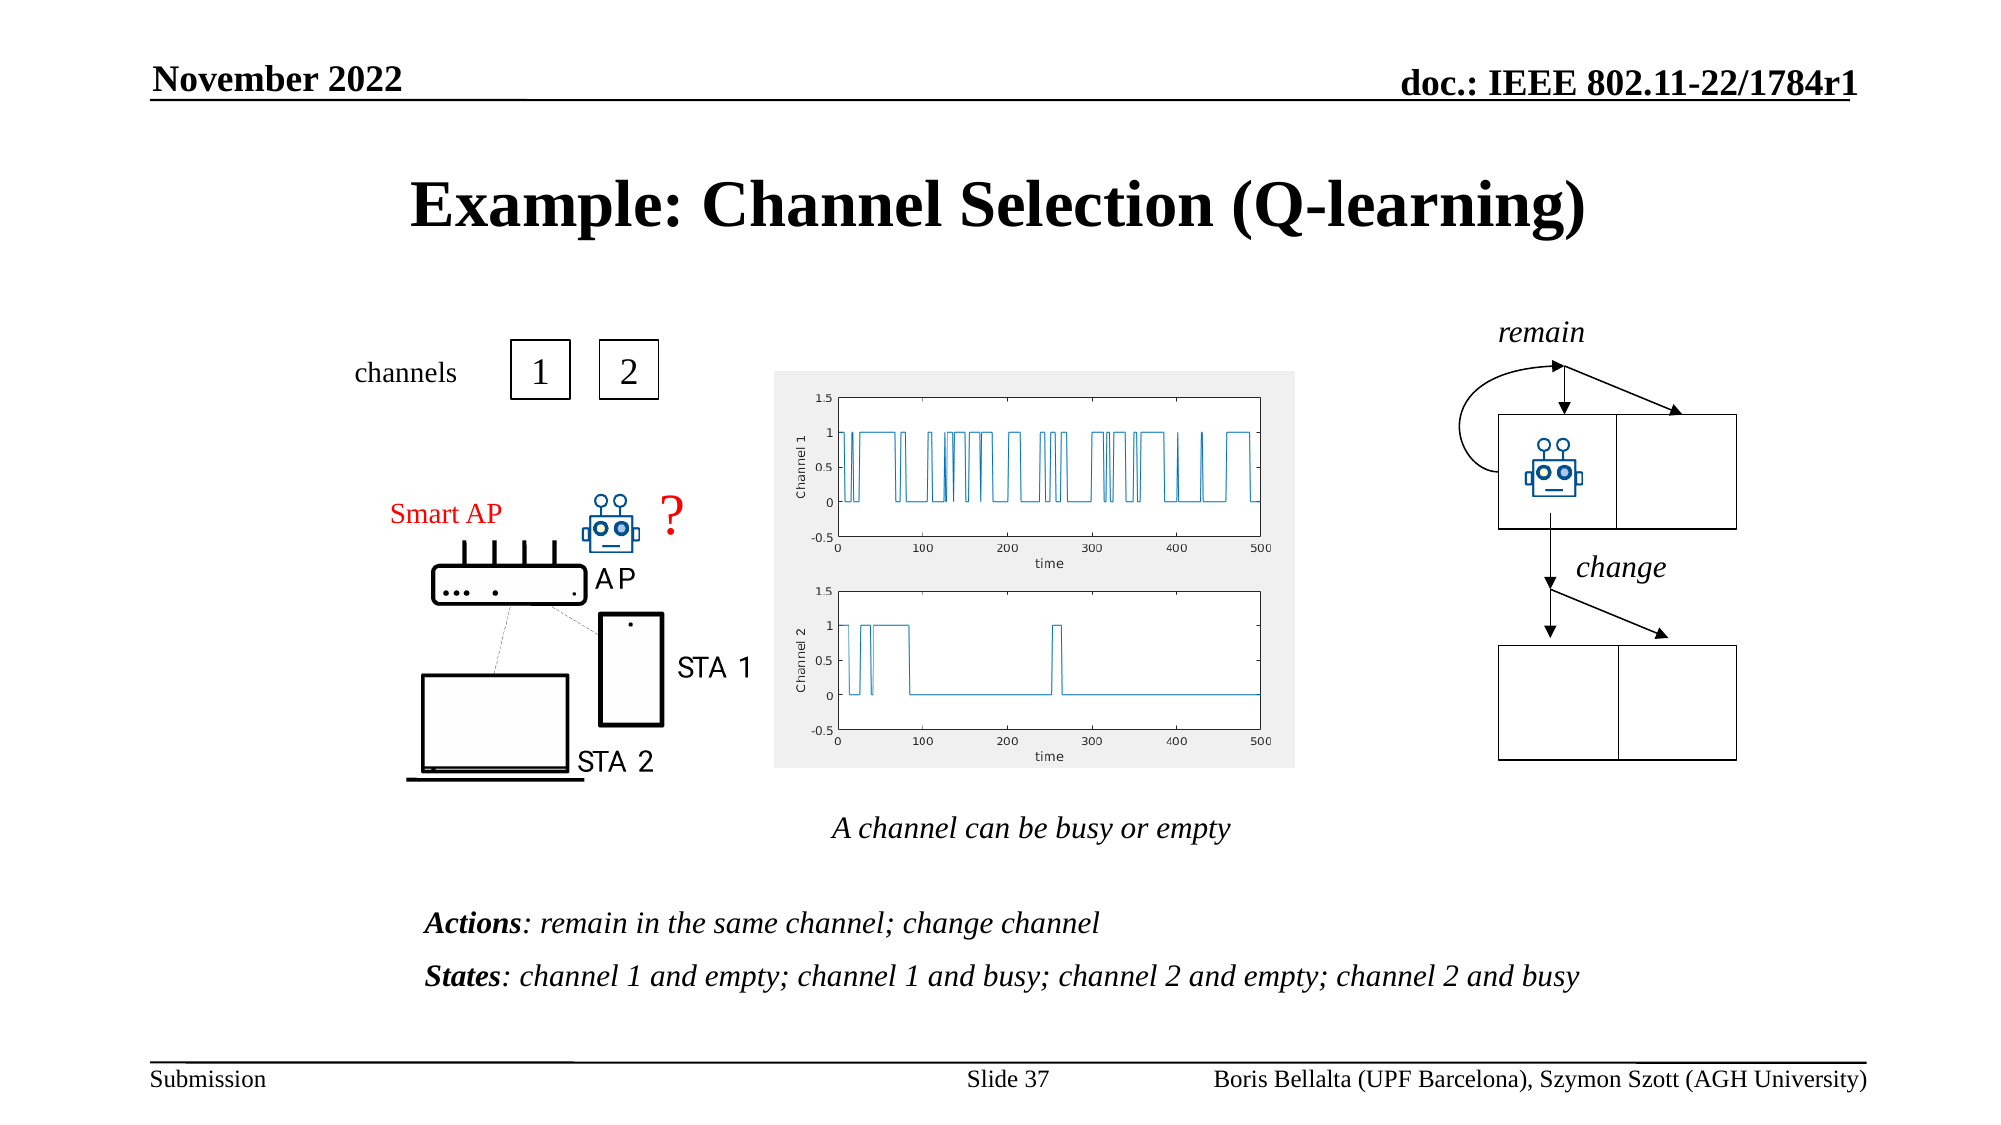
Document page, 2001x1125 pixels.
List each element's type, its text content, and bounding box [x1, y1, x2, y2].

text_box States: channel 1 and empty; channel 1 and busy; channel 2 and empty; channel 2 and busy [409, 949, 1596, 999]
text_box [1498, 365, 1565, 473]
footer Boris Bellalta (UPF Barcelona), Szymon Szott (AGH University) [1171, 1062, 1869, 1092]
picture [404, 493, 770, 789]
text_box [1564, 365, 1683, 415]
text_box [1498, 645, 1619, 760]
text_box [1616, 414, 1737, 530]
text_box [1550, 588, 1669, 639]
text_box [1498, 424, 1616, 530]
text_box Actions: remain in the same channel; change channel [409, 896, 1116, 946]
text_box 1 [511, 339, 571, 399]
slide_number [152, 54, 563, 100]
text_box change [1561, 539, 1721, 590]
text_box channels [339, 343, 484, 399]
text_box A channel can be busy or empty [817, 801, 1246, 852]
text_box 2 [599, 339, 659, 399]
text_box ? [644, 463, 700, 537]
picture [1524, 437, 1583, 497]
title Example: Channel Selection (Q-learning) [150, 112, 1850, 288]
text_box [1619, 645, 1737, 760]
picture [774, 370, 1296, 768]
slide_number Slide 37 [950, 1062, 1066, 1122]
text_box Smart AP [375, 484, 530, 540]
text_box remain [1483, 304, 1601, 355]
